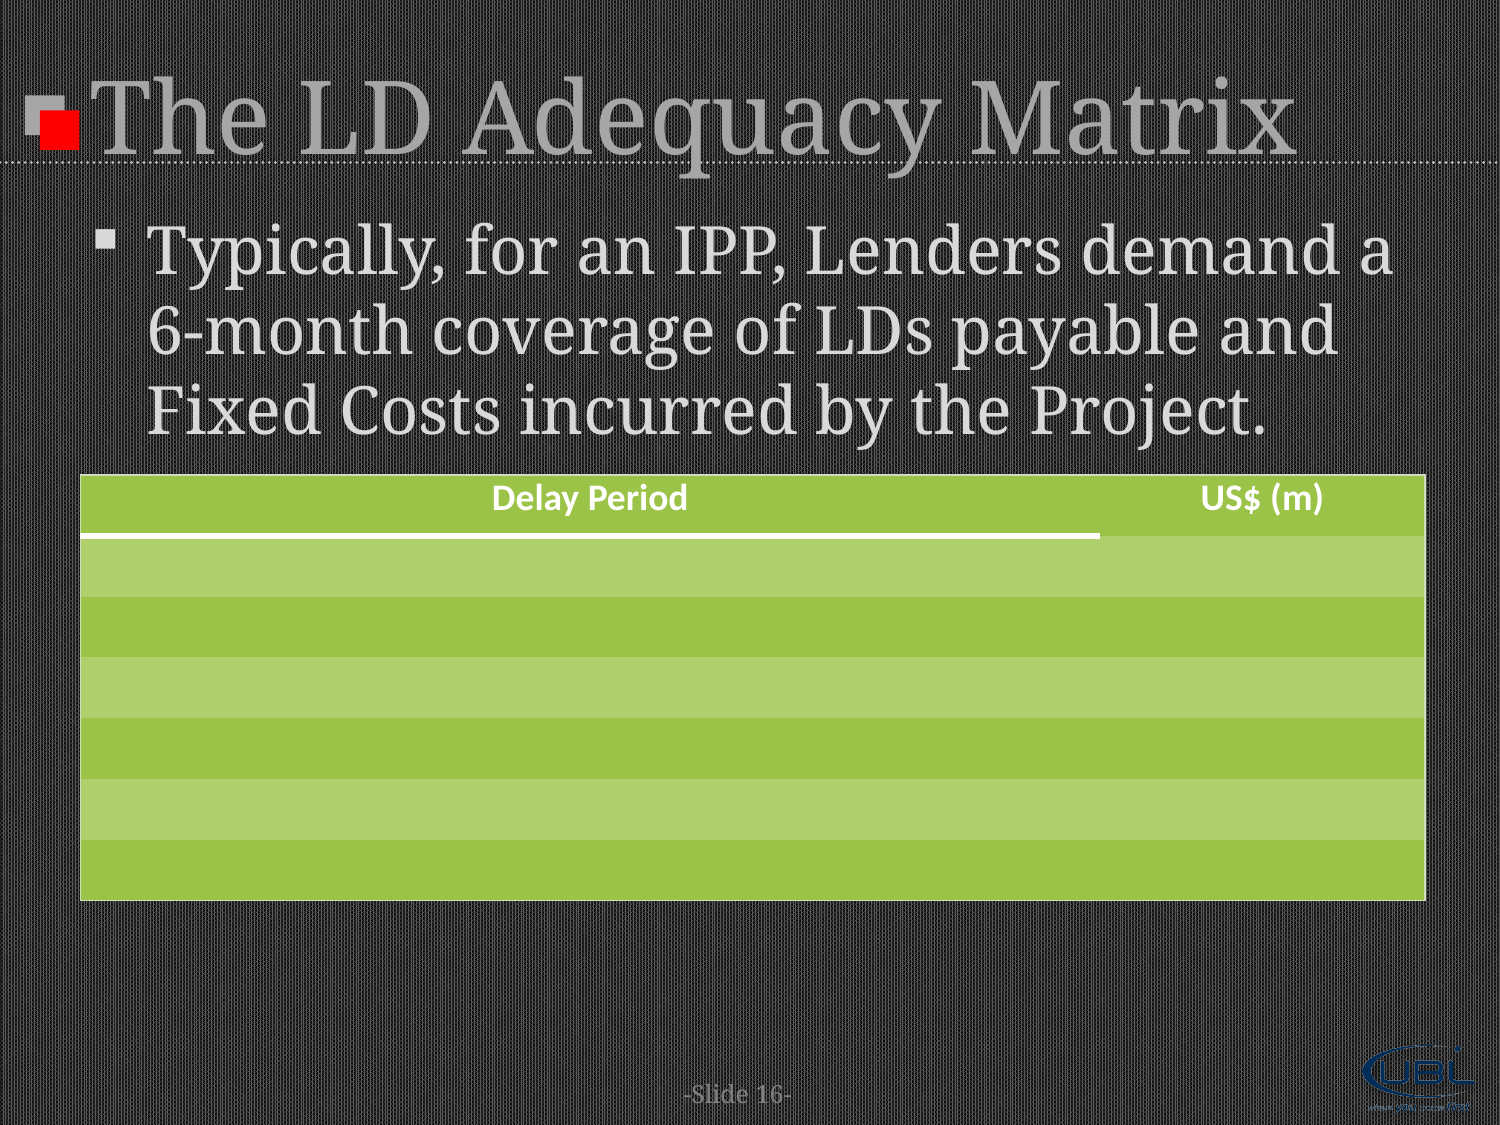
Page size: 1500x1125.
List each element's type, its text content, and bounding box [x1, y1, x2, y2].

picture [1362, 1045, 1475, 1113]
table_cell [81, 840, 1100, 900]
table_cell [1100, 597, 1424, 657]
table_cell [81, 779, 1100, 840]
table_header US$ (m) [1100, 476, 1424, 536]
table_cell [1100, 779, 1424, 840]
table_header Delay Period [81, 476, 1100, 533]
list Typically, for an IPP, Lenders demand a 6-month coverage of LDs payable and Fixed Costs incurred by the Project. [74, 199, 1426, 1006]
table_cell [1100, 840, 1424, 900]
table_cell [1100, 536, 1424, 597]
table_cell [81, 539, 1100, 597]
table_cell [81, 657, 1100, 718]
table_cell [81, 597, 1100, 657]
table_cell [1100, 657, 1424, 718]
slide_number -Slide 16- [562, 1065, 913, 1125]
table_cell [81, 718, 1100, 779]
title The LD Adequacy Matrix [75, 45, 1425, 175]
table_cell [1100, 718, 1424, 779]
